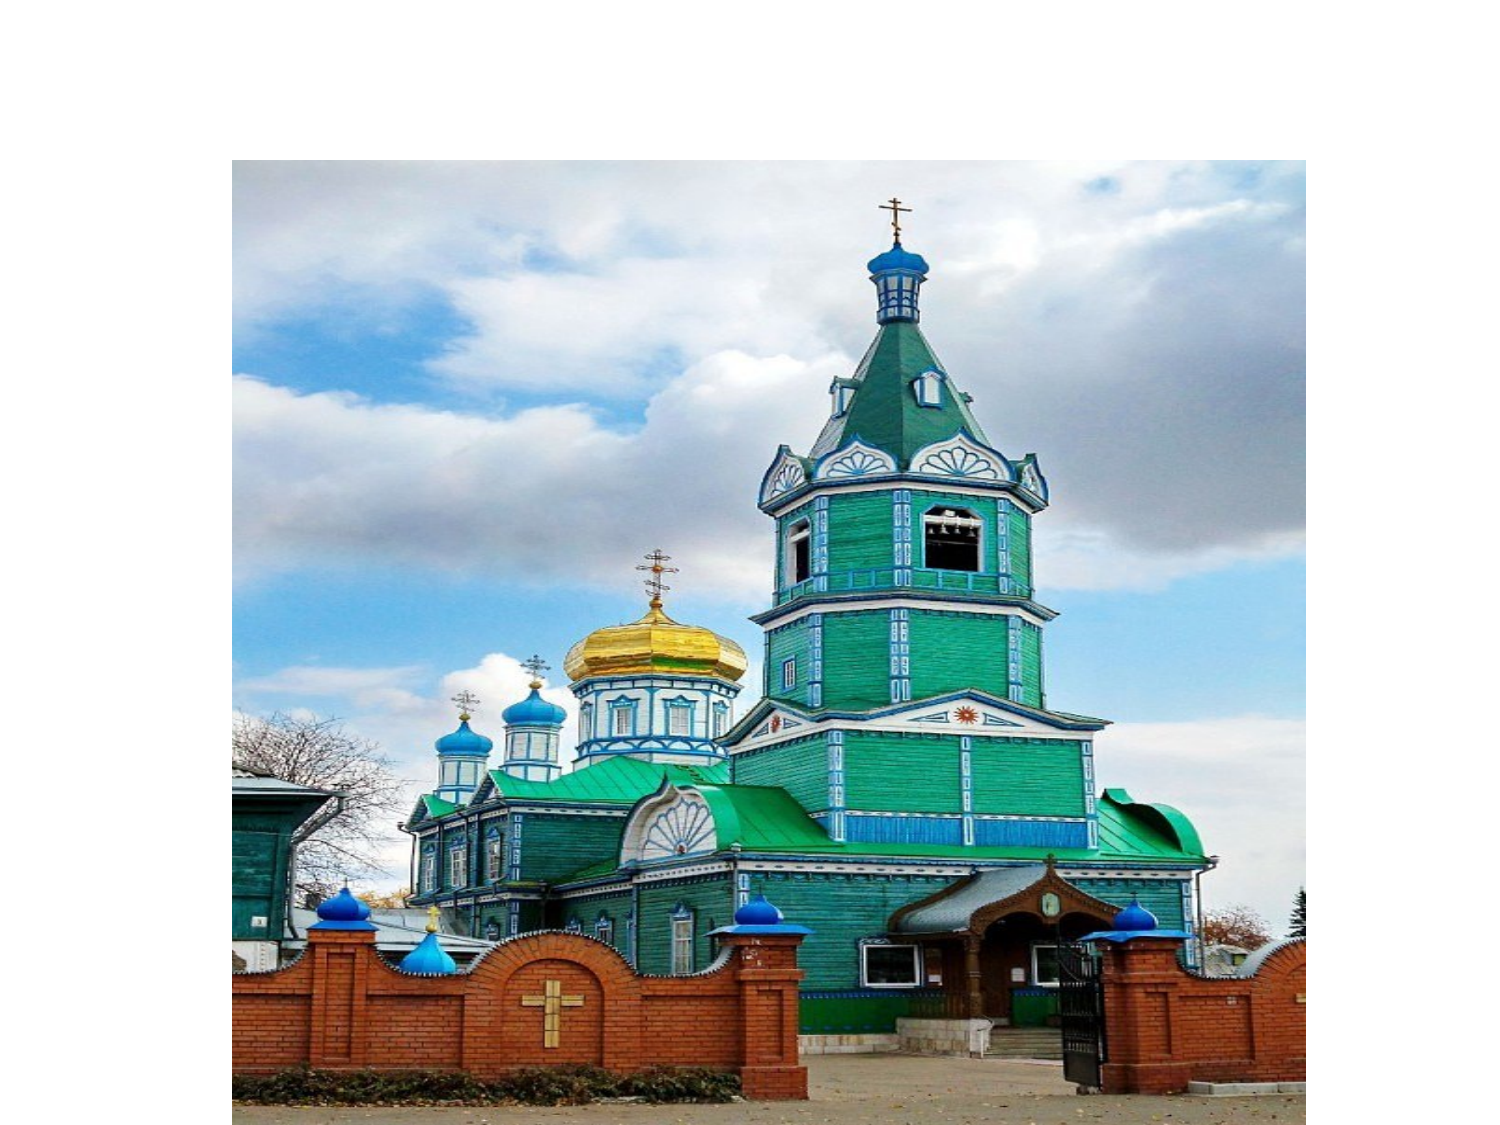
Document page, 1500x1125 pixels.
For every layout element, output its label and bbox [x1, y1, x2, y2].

picture [231, 160, 1306, 1125]
